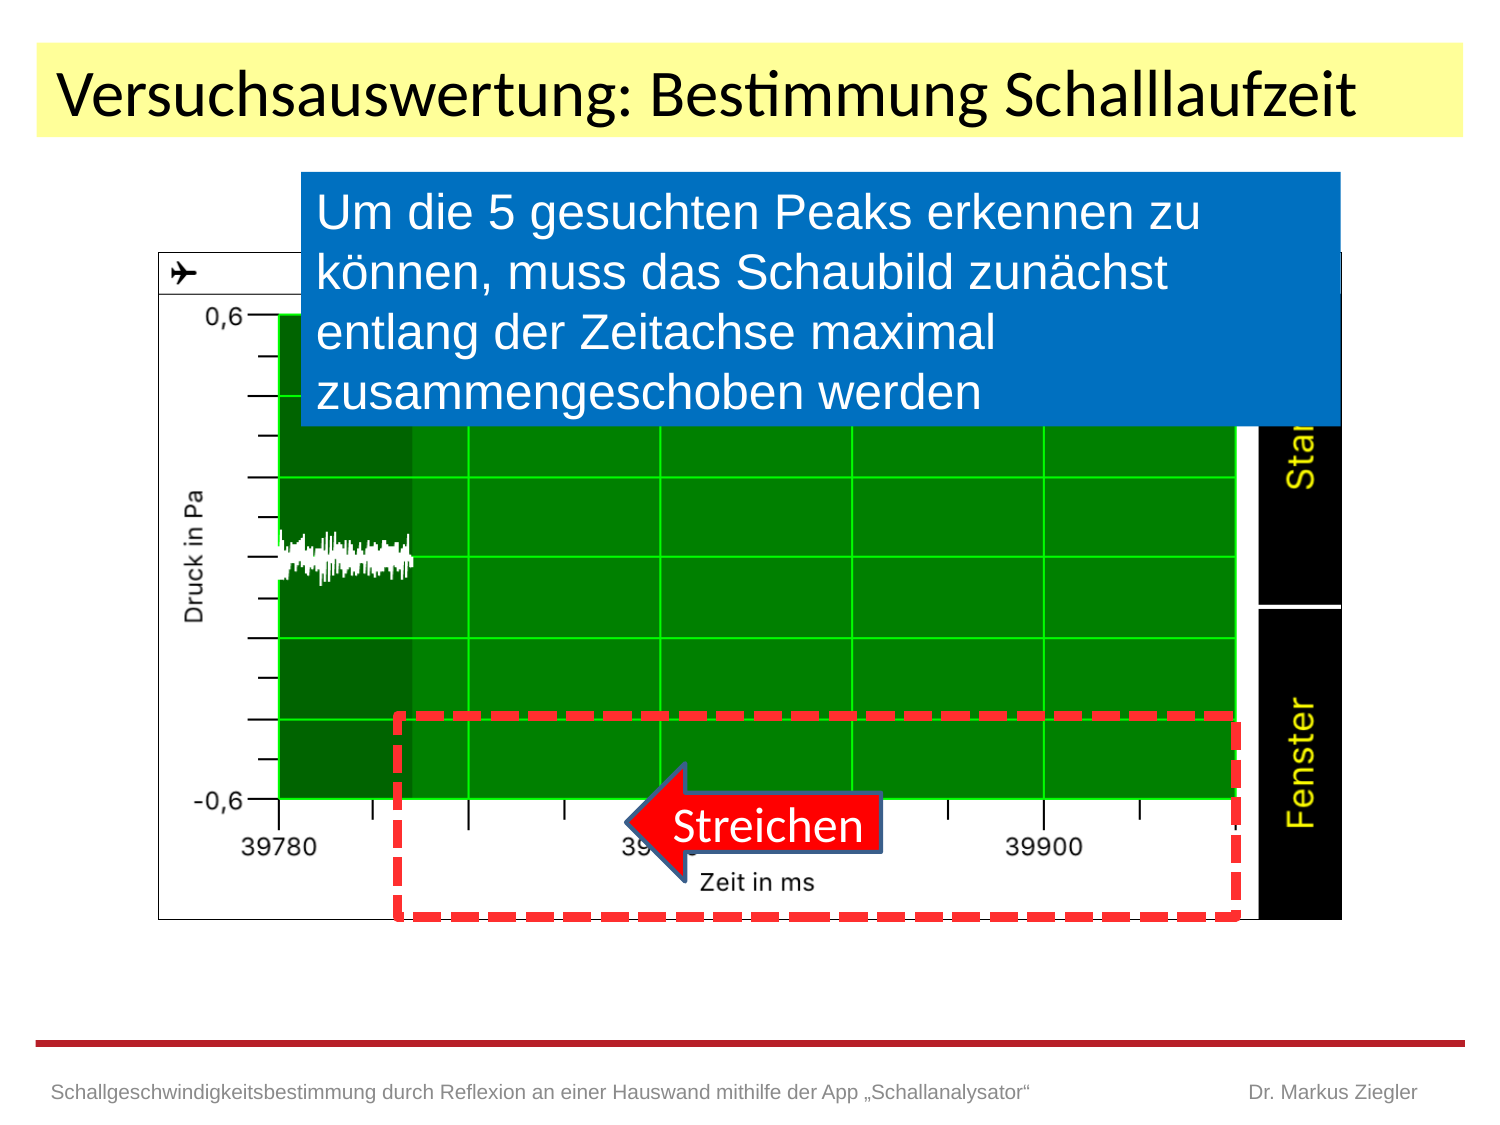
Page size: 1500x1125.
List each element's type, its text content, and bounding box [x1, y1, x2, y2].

footer Schallgeschwindigkeitsbestimmung durch Reflexion an einer Hauswand mithilfe der App „Schallanalysator“ Dr. Markus Ziegler [35, 1061, 1447, 1122]
text_box Um die 5 gesuchten Peaks erkennen zu können, muss das Schaubild zunächst entlang der Zeitachse maximal zusammengeschoben werden [301, 171, 1341, 251]
title Versuchsauswertung: Bestimmung Schalllaufzeit [41, 42, 1459, 149]
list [158, 252, 1343, 920]
